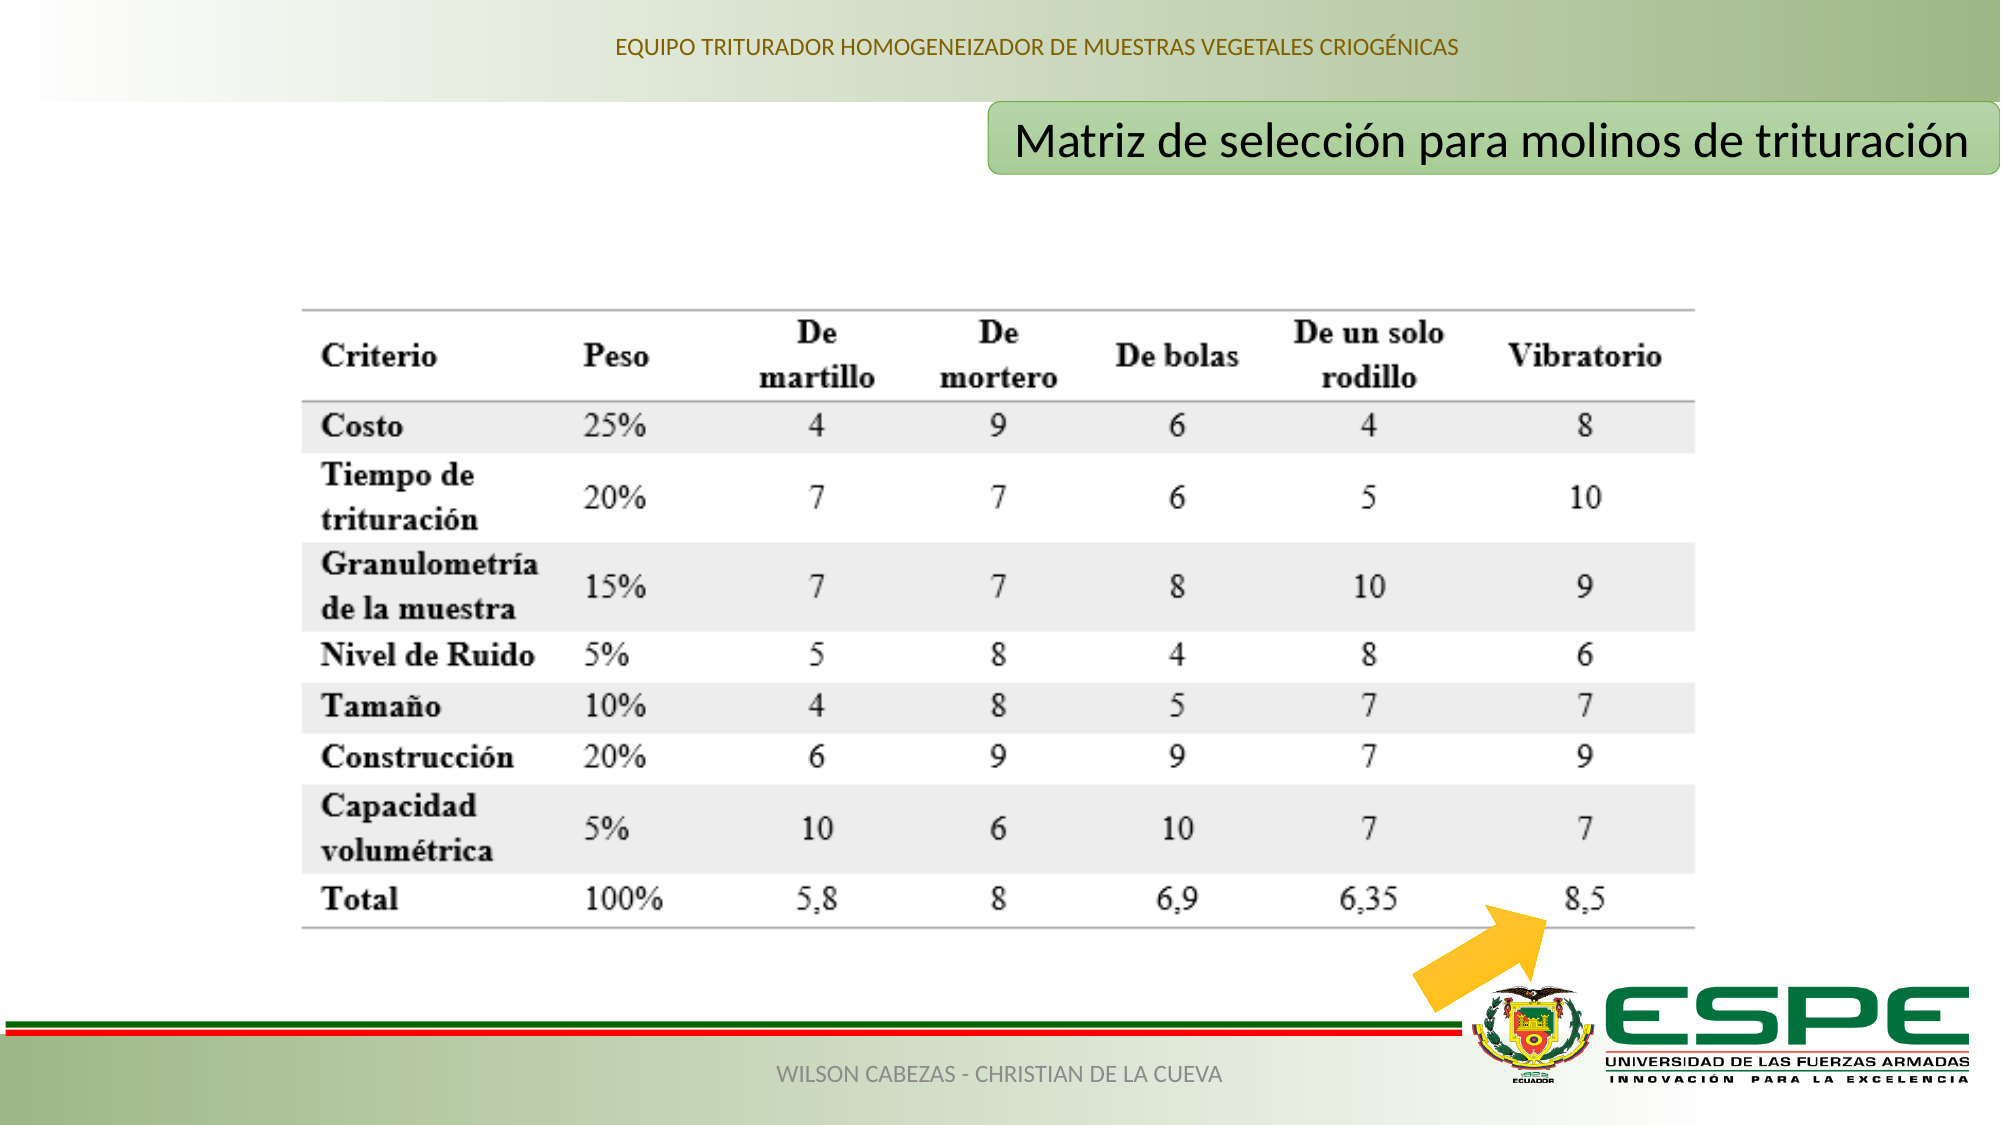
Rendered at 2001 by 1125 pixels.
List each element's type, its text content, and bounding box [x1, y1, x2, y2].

picture [1472, 986, 1969, 1083]
text_box [1412, 940, 1542, 1013]
text_box Matriz de selección para molinos de trituración [987, 101, 2000, 175]
picture [279, 299, 1721, 940]
footer WILSON CABEZAS - CHRISTIAN DE LA CUEVA [662, 1042, 1338, 1103]
text_box EQUIPO TRITURADOR HOMOGENEIZADOR DE MUESTRAS VEGETALES CRIOGÉNICAS [582, 15, 1494, 76]
